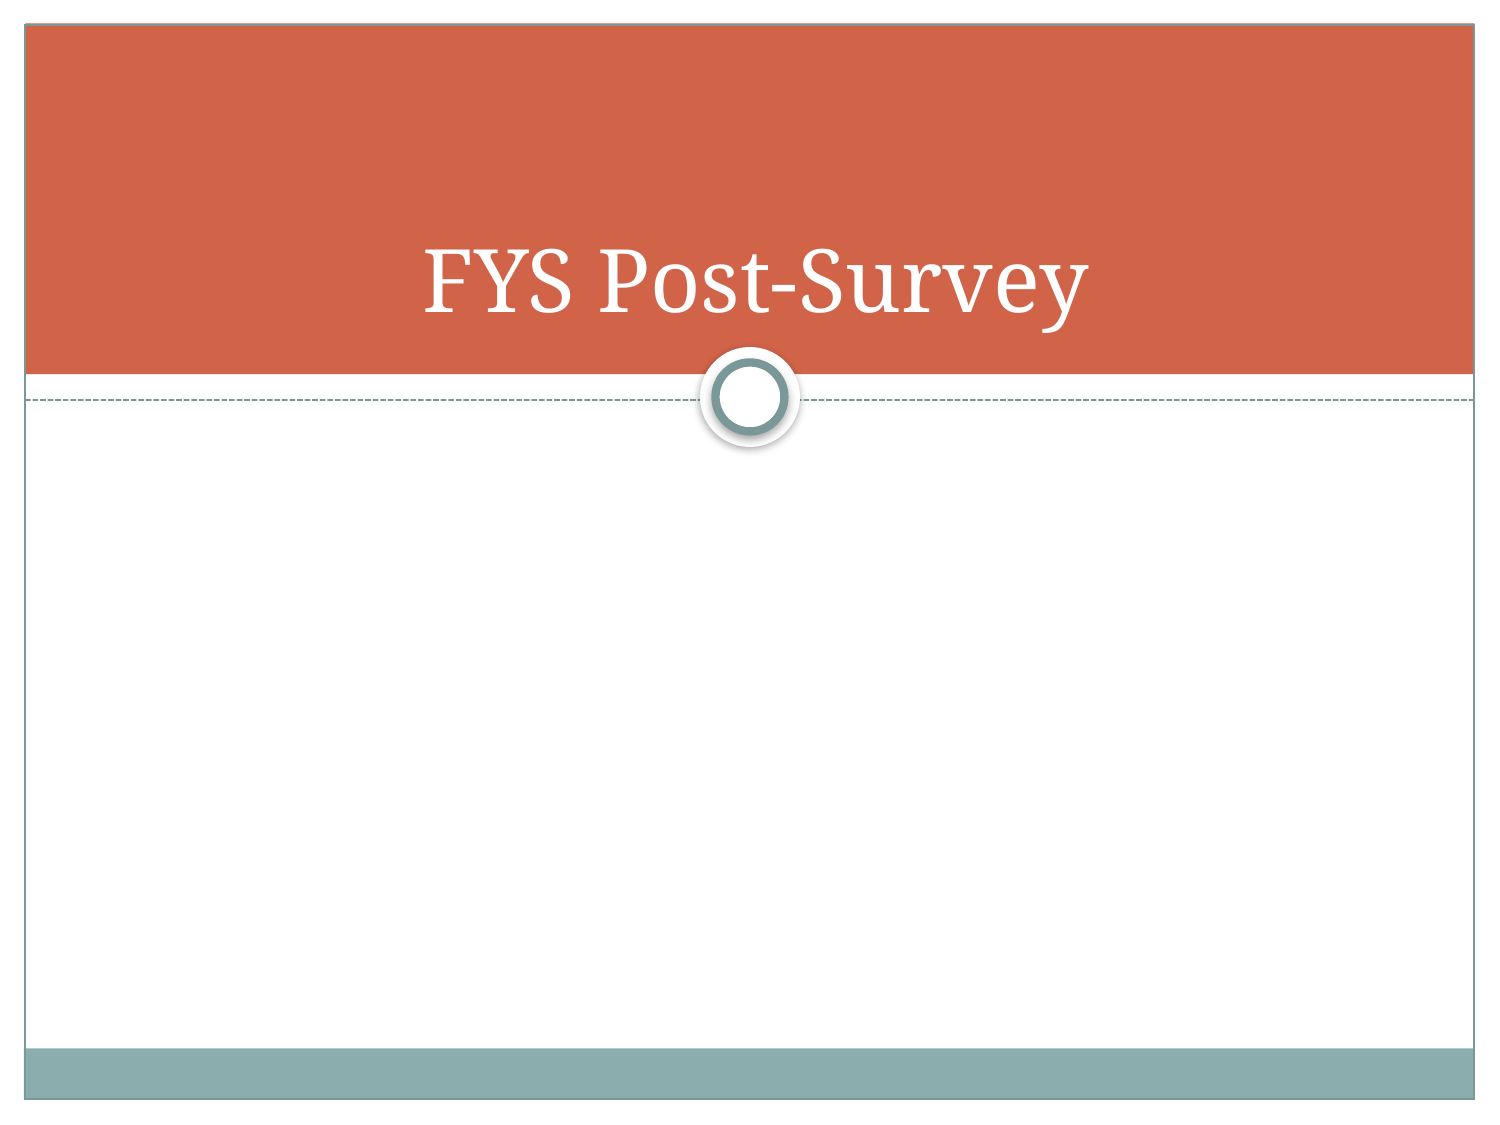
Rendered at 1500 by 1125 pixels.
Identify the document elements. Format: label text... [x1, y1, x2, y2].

title FYS Post-Survey [118, 87, 1394, 338]
